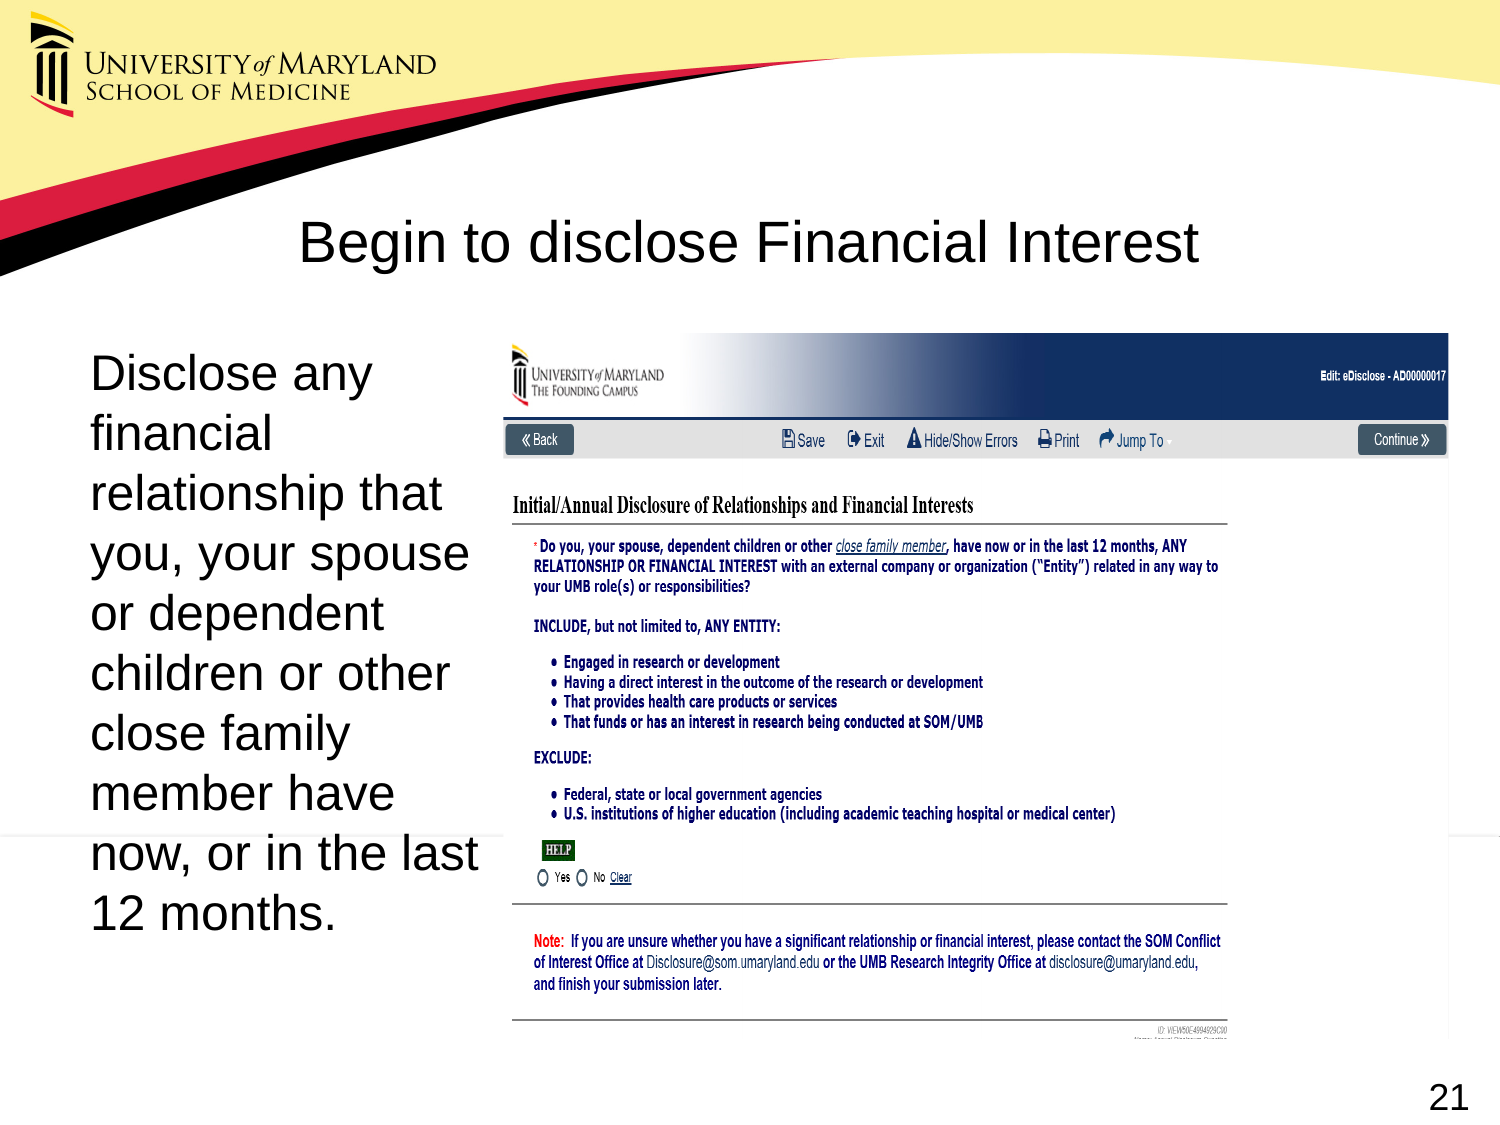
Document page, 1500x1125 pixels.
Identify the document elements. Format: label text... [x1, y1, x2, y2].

list Disclose any financial relationship that you, your spouse or dependent children or other close family member have now, or in the last 12 months. [75, 333, 501, 1005]
text_box 21 [1413, 1065, 1486, 1125]
picture [0, 0, 1500, 1040]
title Begin to disclose Financial Interest [75, 145, 1425, 333]
